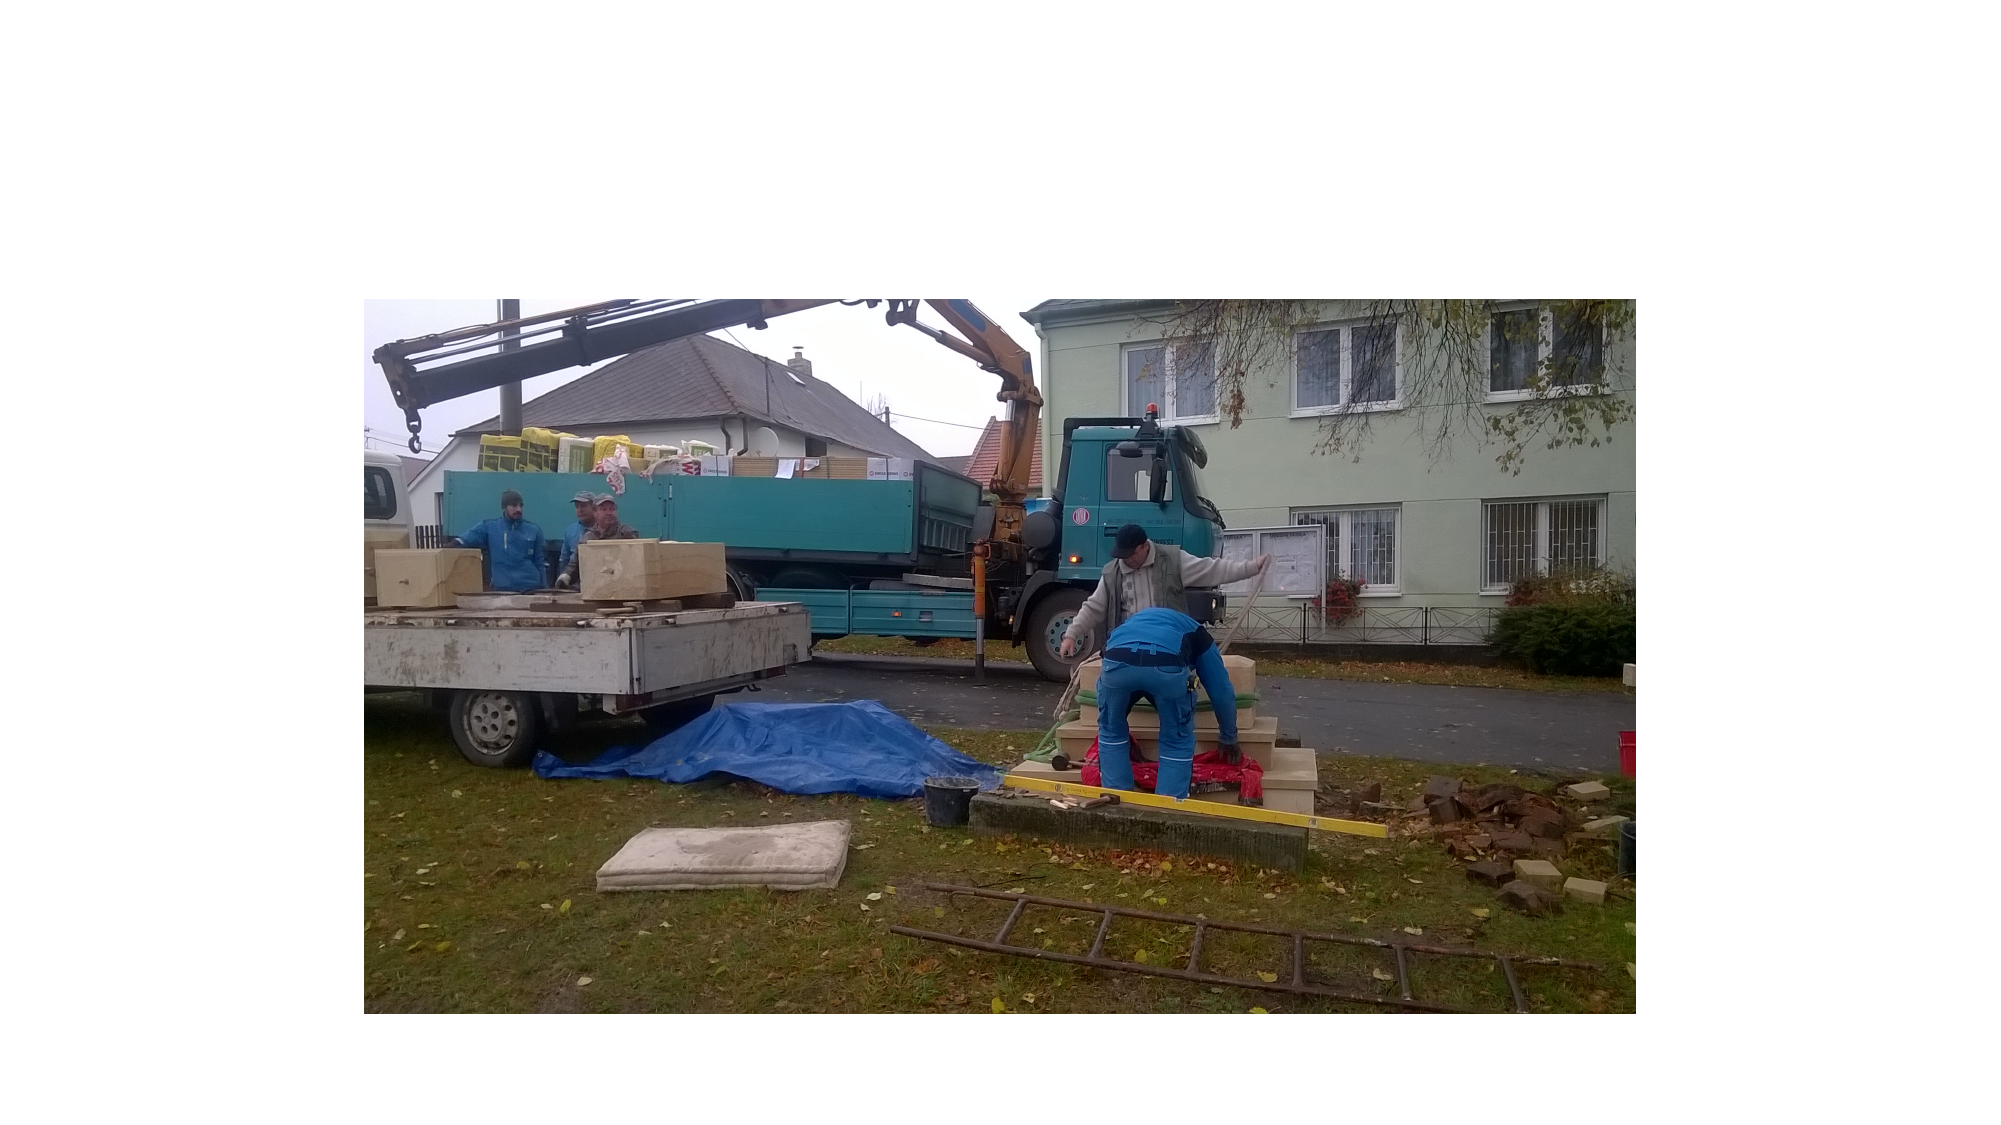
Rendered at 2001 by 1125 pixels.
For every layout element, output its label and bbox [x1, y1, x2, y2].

list [364, 299, 1636, 1014]
